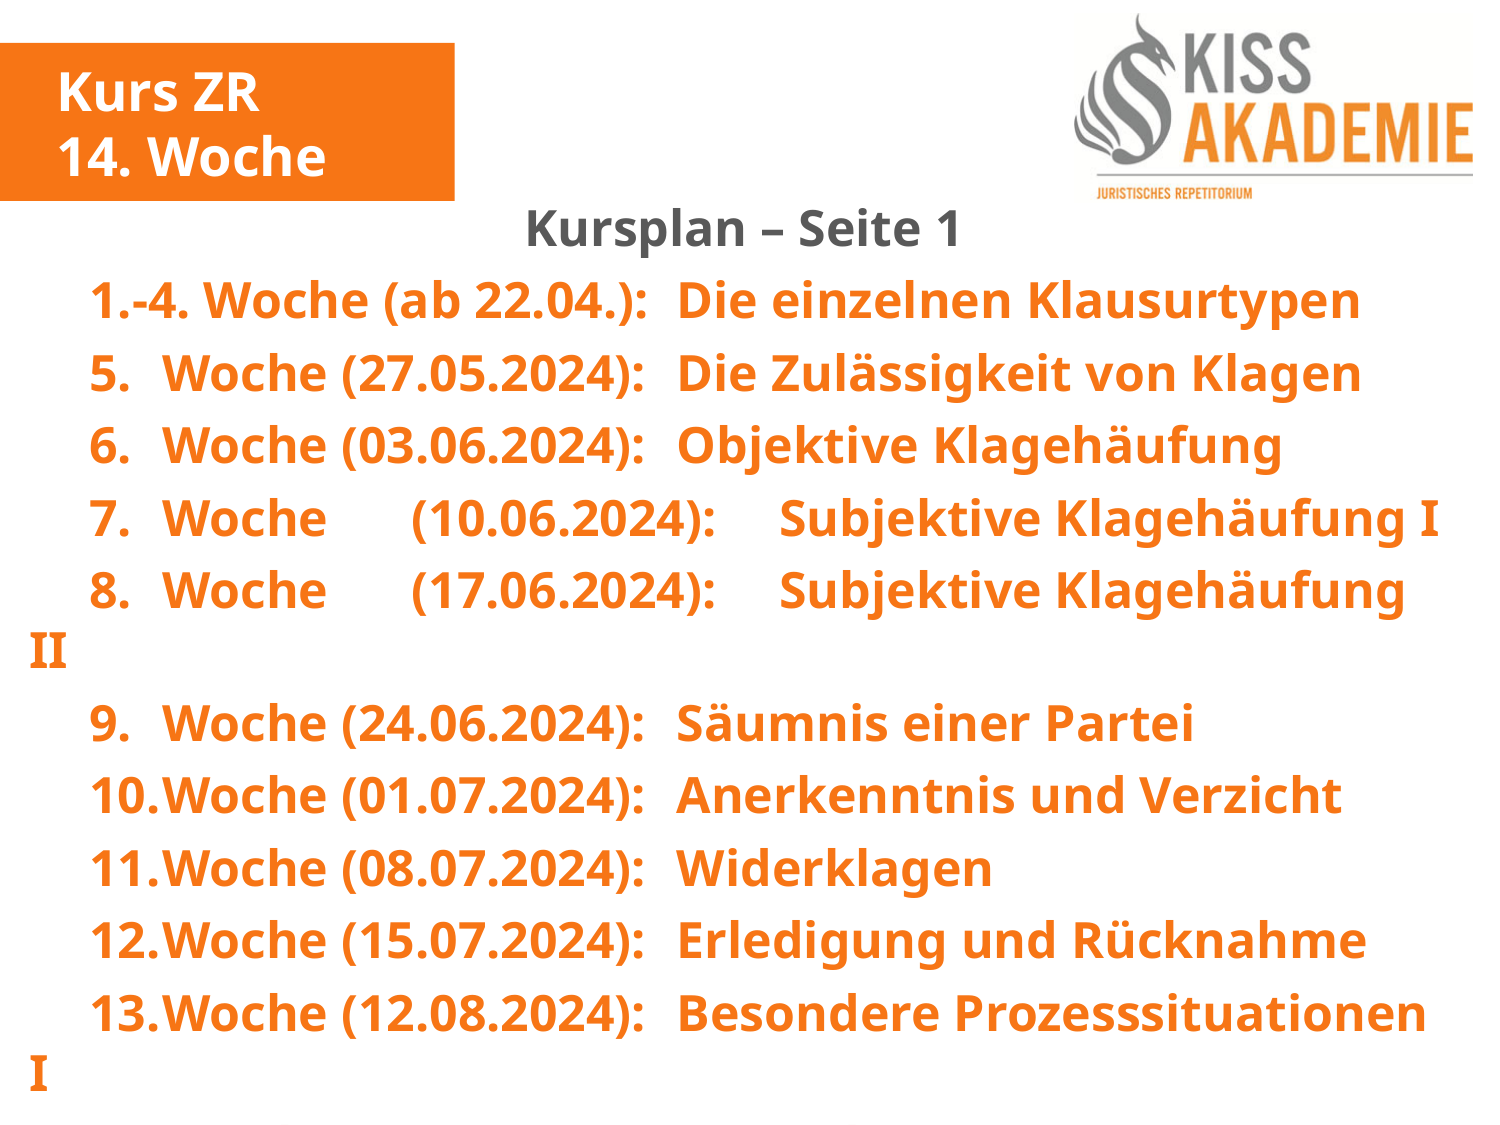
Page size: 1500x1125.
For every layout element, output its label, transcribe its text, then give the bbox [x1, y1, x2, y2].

text_box [0, 41, 457, 203]
text_box Kursplan – Seite 1 1.-4. Woche (ab 22.04.): Die einzelnen Klausurtypen 5. Woche (27.05.2024): Die Zulässigkeit von Klagen 6. Woche (03.06.2024): Objektive Klagehäufung 7. Woche (10.06.2024): Subjektive Klagehäufung I 8. Woche (17.06.2024): Subjektive Klagehäufung II 9. Woche (24.06.2024): Säumnis einer Partei 10. Woche (01.07.2024): Anerkenntnis und Verzicht 11. Woche (08.07.2024): Widerklagen 12. Woche (15.07.2024): Erledigung und Rücknahme 13. Woche (12.08.2024): Besondere Prozesssituationen I 14. Woche (19.08.2024): Besondere Prozesssituationen II 15. Woche (26.08.2024): Beweisaufnahme [29, 196, 1459, 1125]
text_box Kurs ZR 14. Woche [41, 49, 432, 195]
picture [1074, 13, 1473, 203]
